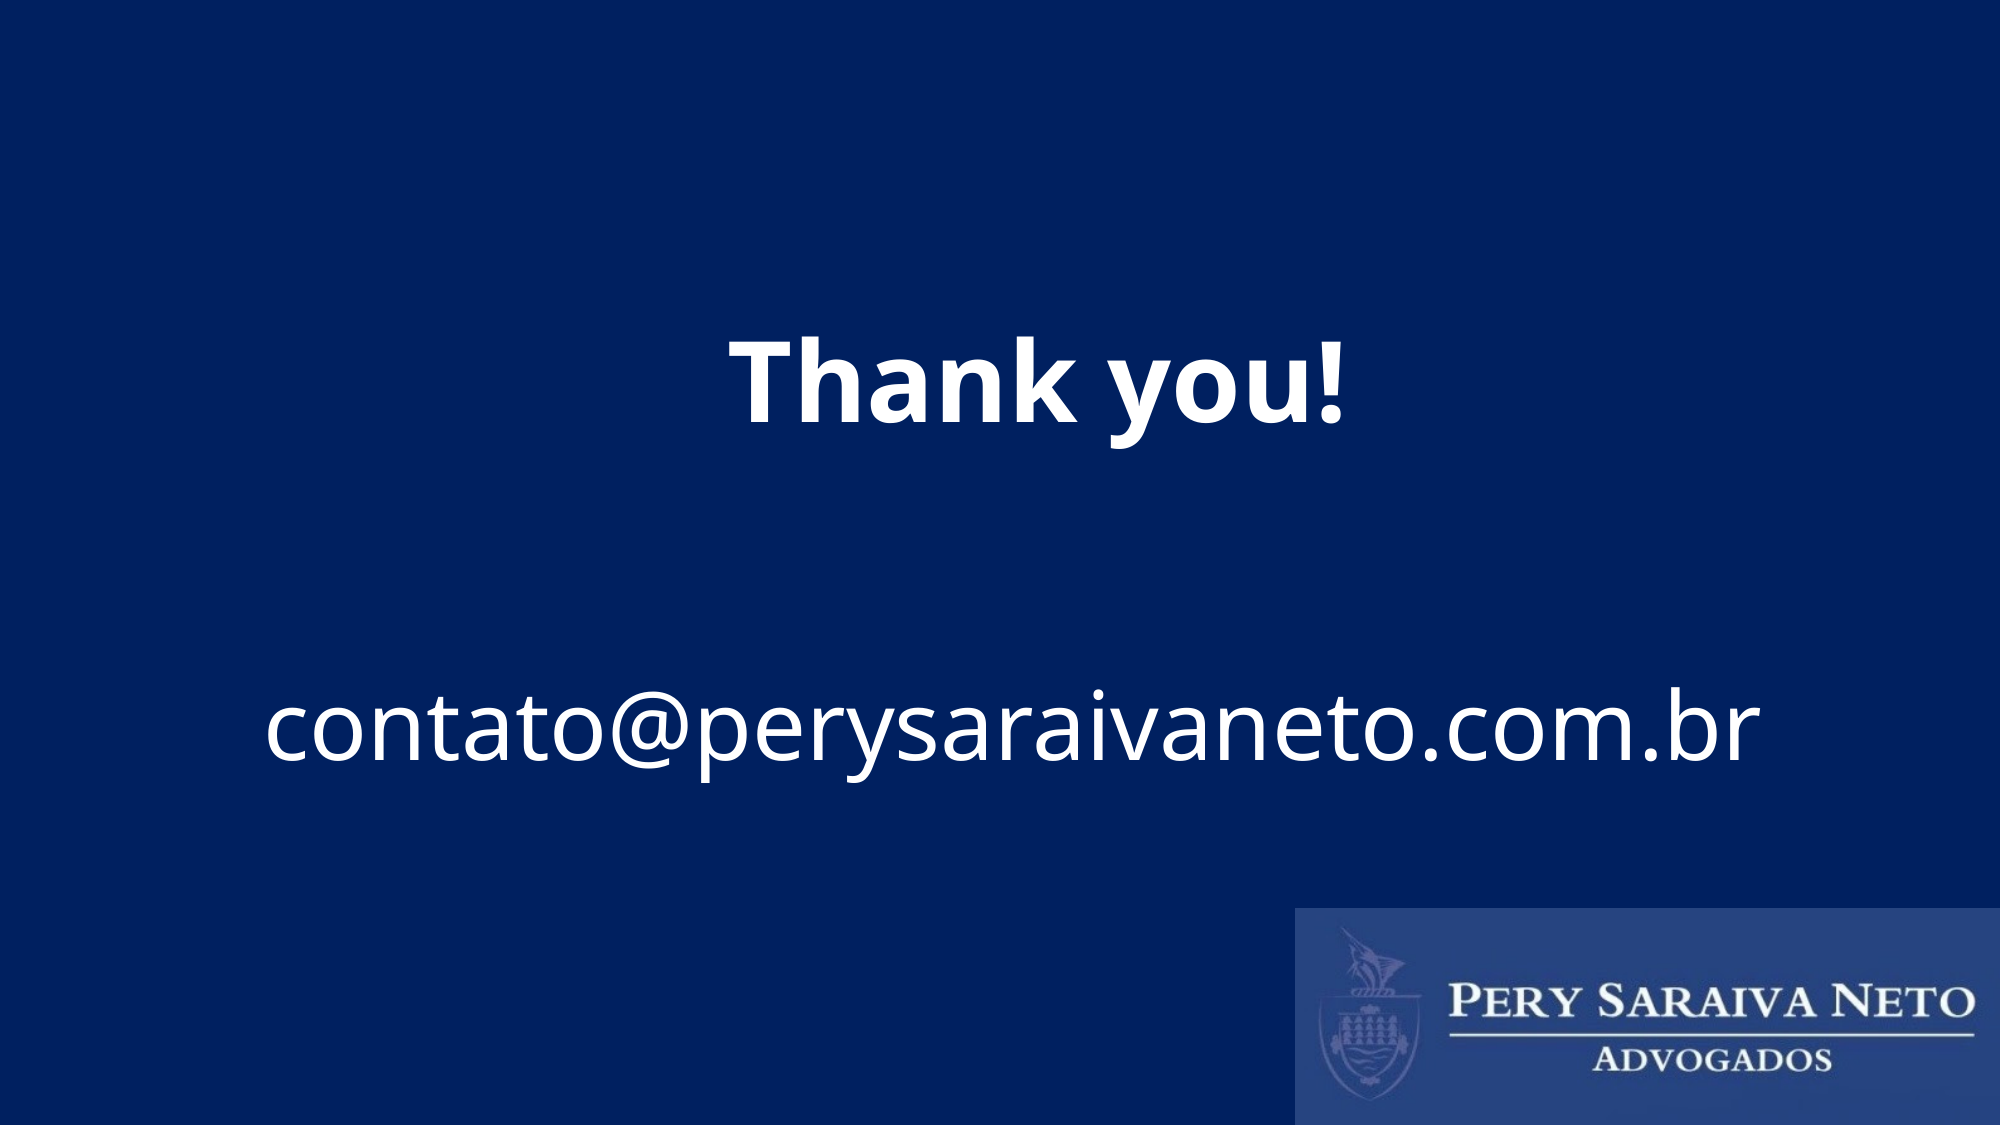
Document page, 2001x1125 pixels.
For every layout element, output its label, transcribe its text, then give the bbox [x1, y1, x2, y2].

text_box contato@perysaraivaneto.com.br [111, 657, 1915, 787]
picture [1295, 908, 2000, 1125]
text_box Thank you! [210, 302, 1866, 453]
